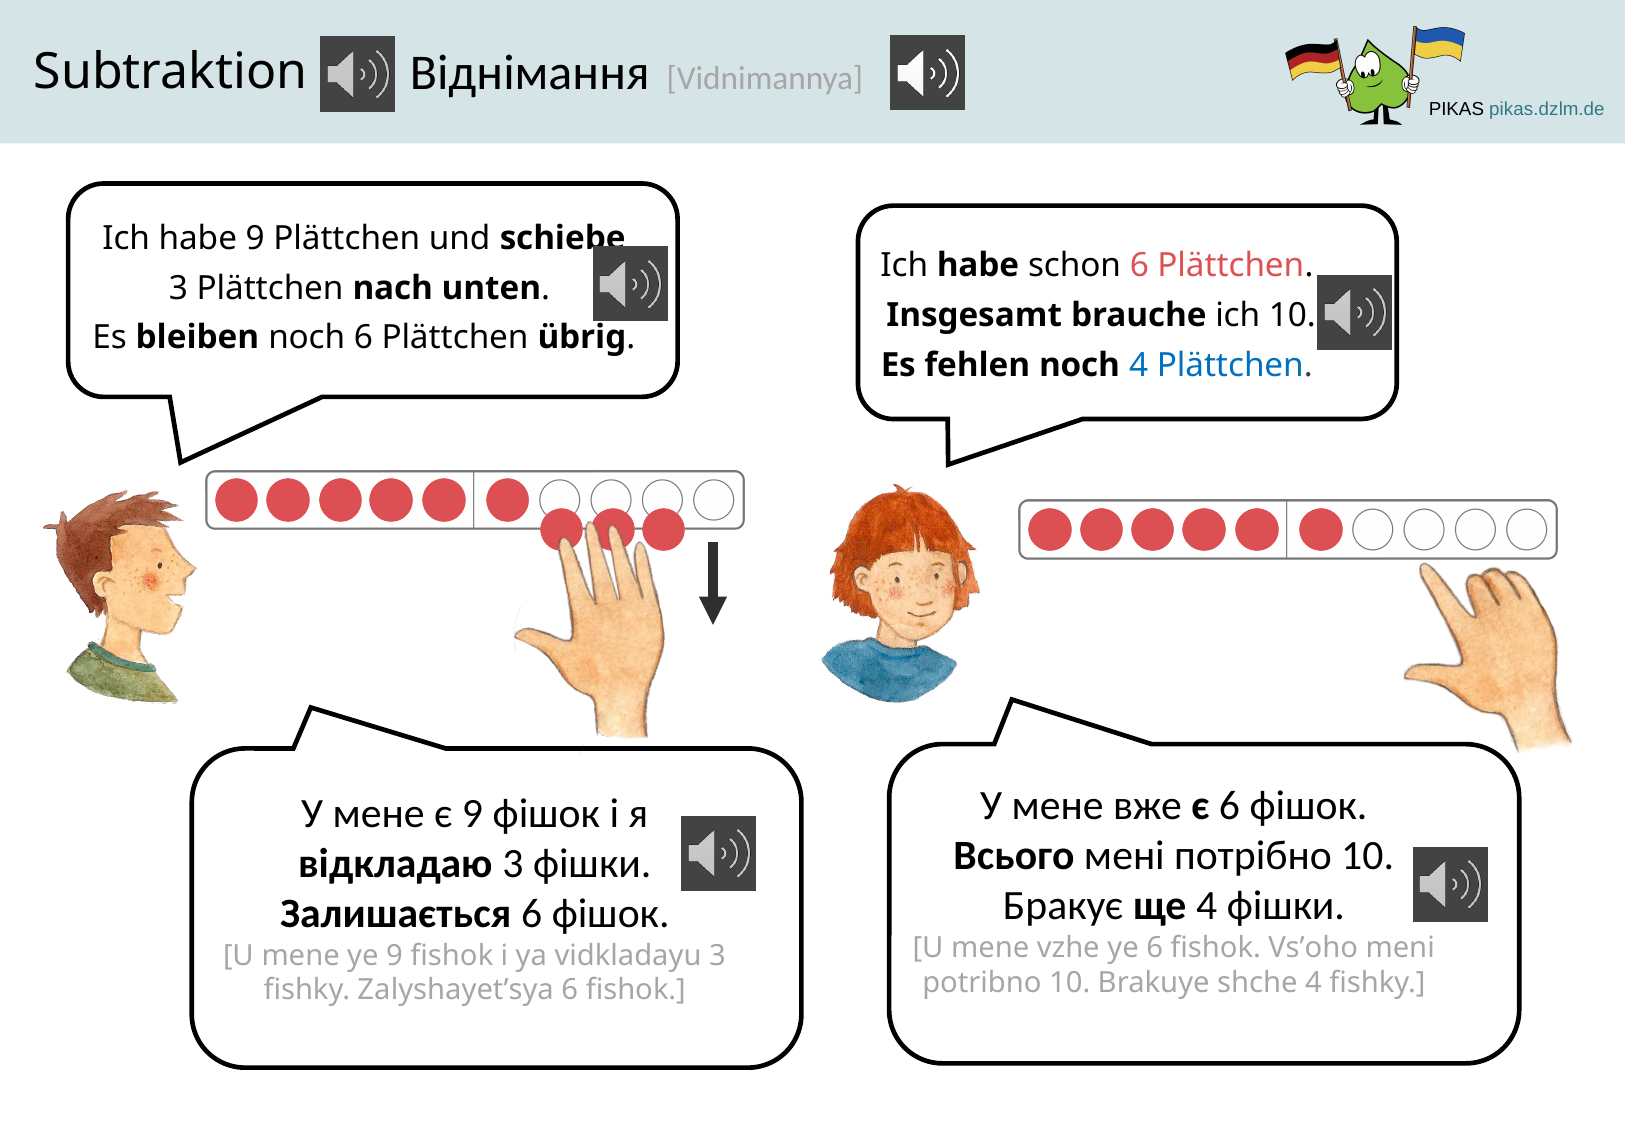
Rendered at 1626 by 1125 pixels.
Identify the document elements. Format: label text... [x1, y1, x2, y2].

picture [889, 34, 966, 112]
text_box [67, 182, 679, 464]
text_box Віднімання [Vidnimannya] [398, 14, 1188, 106]
text_box [856, 204, 1398, 467]
picture [591, 245, 669, 323]
picture [319, 35, 397, 113]
text_box Subtraktion [23, 23, 352, 114]
text_box [888, 698, 1521, 1065]
picture [205, 470, 745, 760]
picture [43, 490, 198, 704]
picture [1316, 273, 1393, 351]
text_box [190, 706, 803, 1069]
text_box У мене є 9 фішок і я відкладаю 3 фішки. Залишається 6 фішок. [U mene ye 9 fishok i ya vidkladayu 3 fishky. Zalyshayetʹsya 6 fishok.] [183, 774, 763, 1083]
picture [1411, 845, 1489, 923]
picture [814, 483, 982, 703]
picture [1285, 26, 1465, 125]
picture [1018, 499, 1601, 775]
picture [680, 814, 758, 892]
